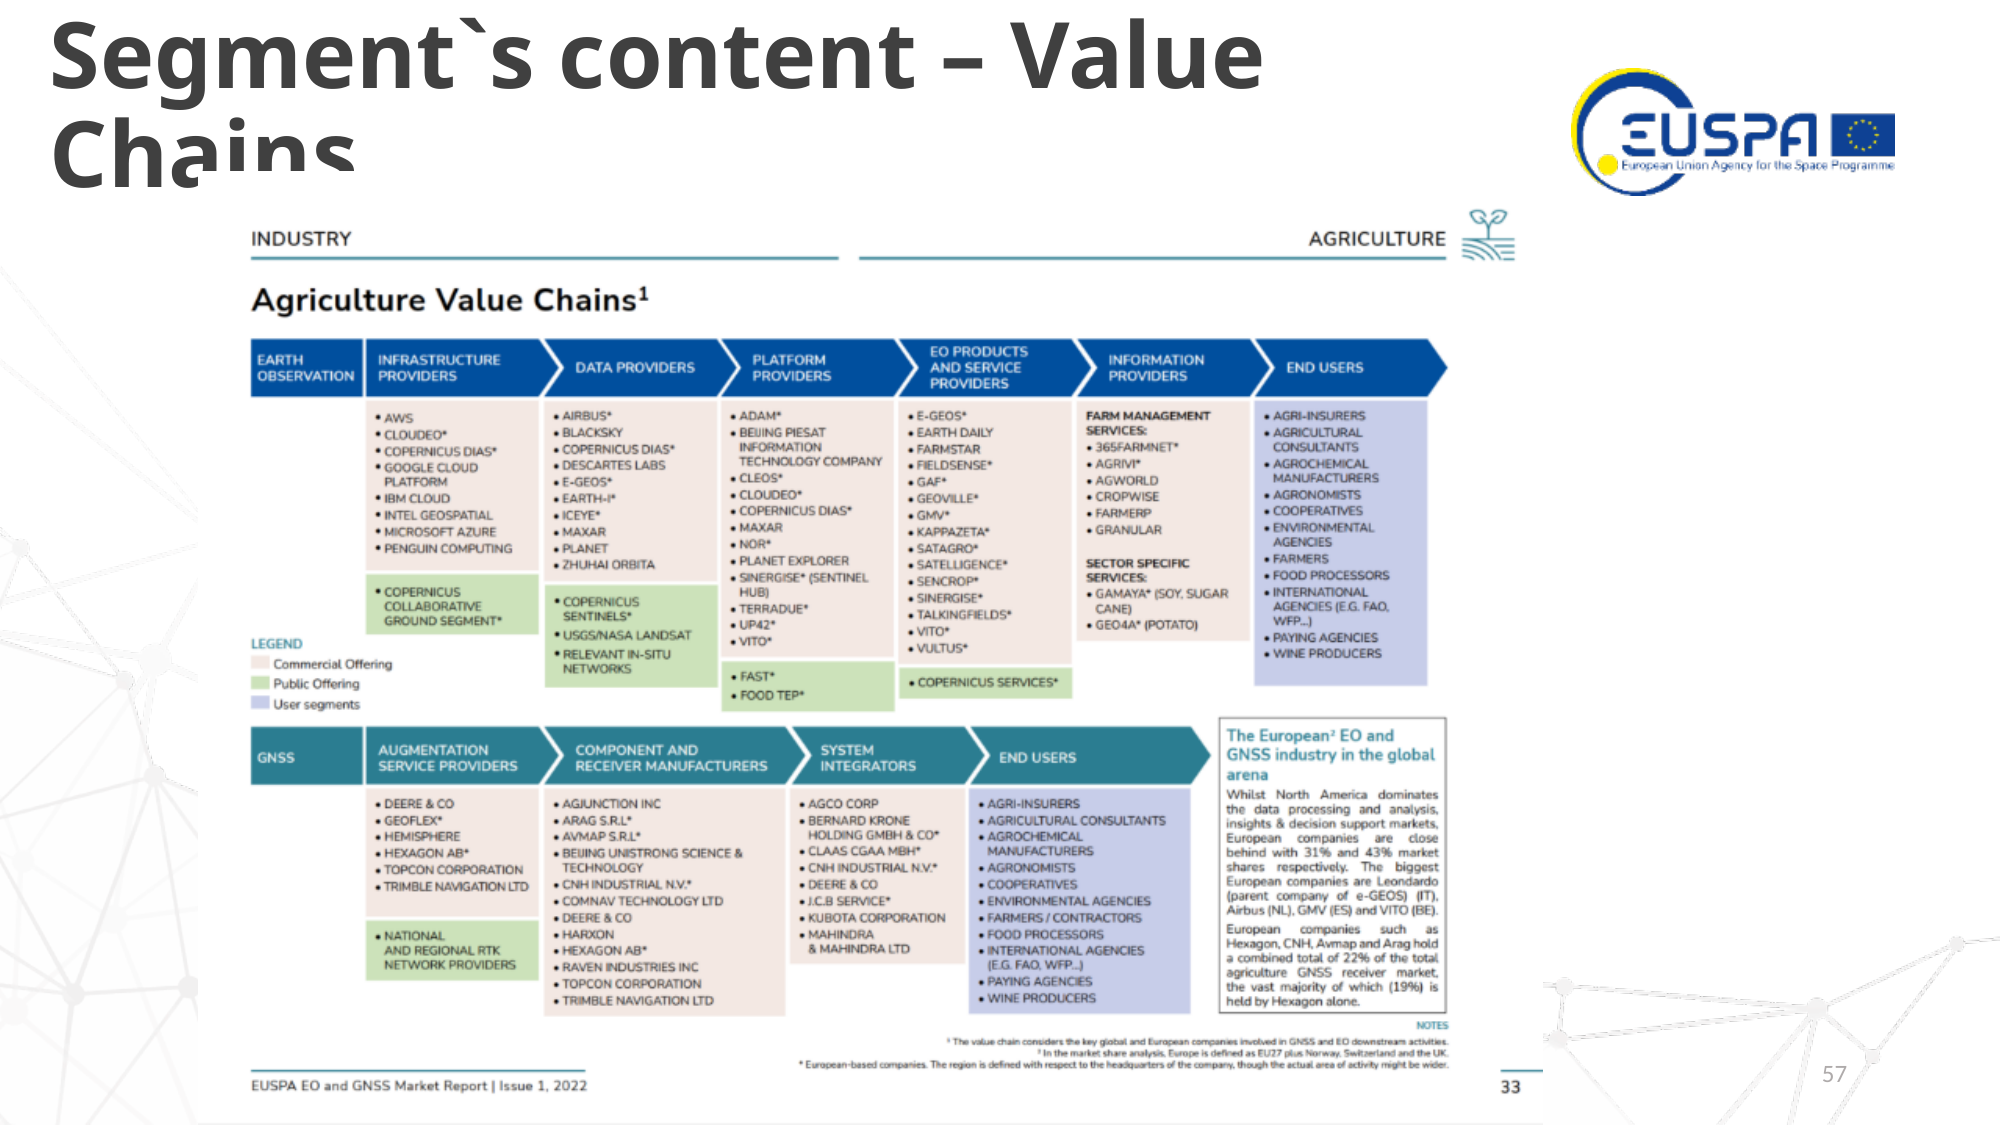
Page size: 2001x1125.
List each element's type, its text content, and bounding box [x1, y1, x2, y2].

picture [0, 0, 2000, 1125]
slide_number 57 [1543, 1042, 1863, 1103]
title Segment`s content – Value Chains [34, 0, 1310, 218]
